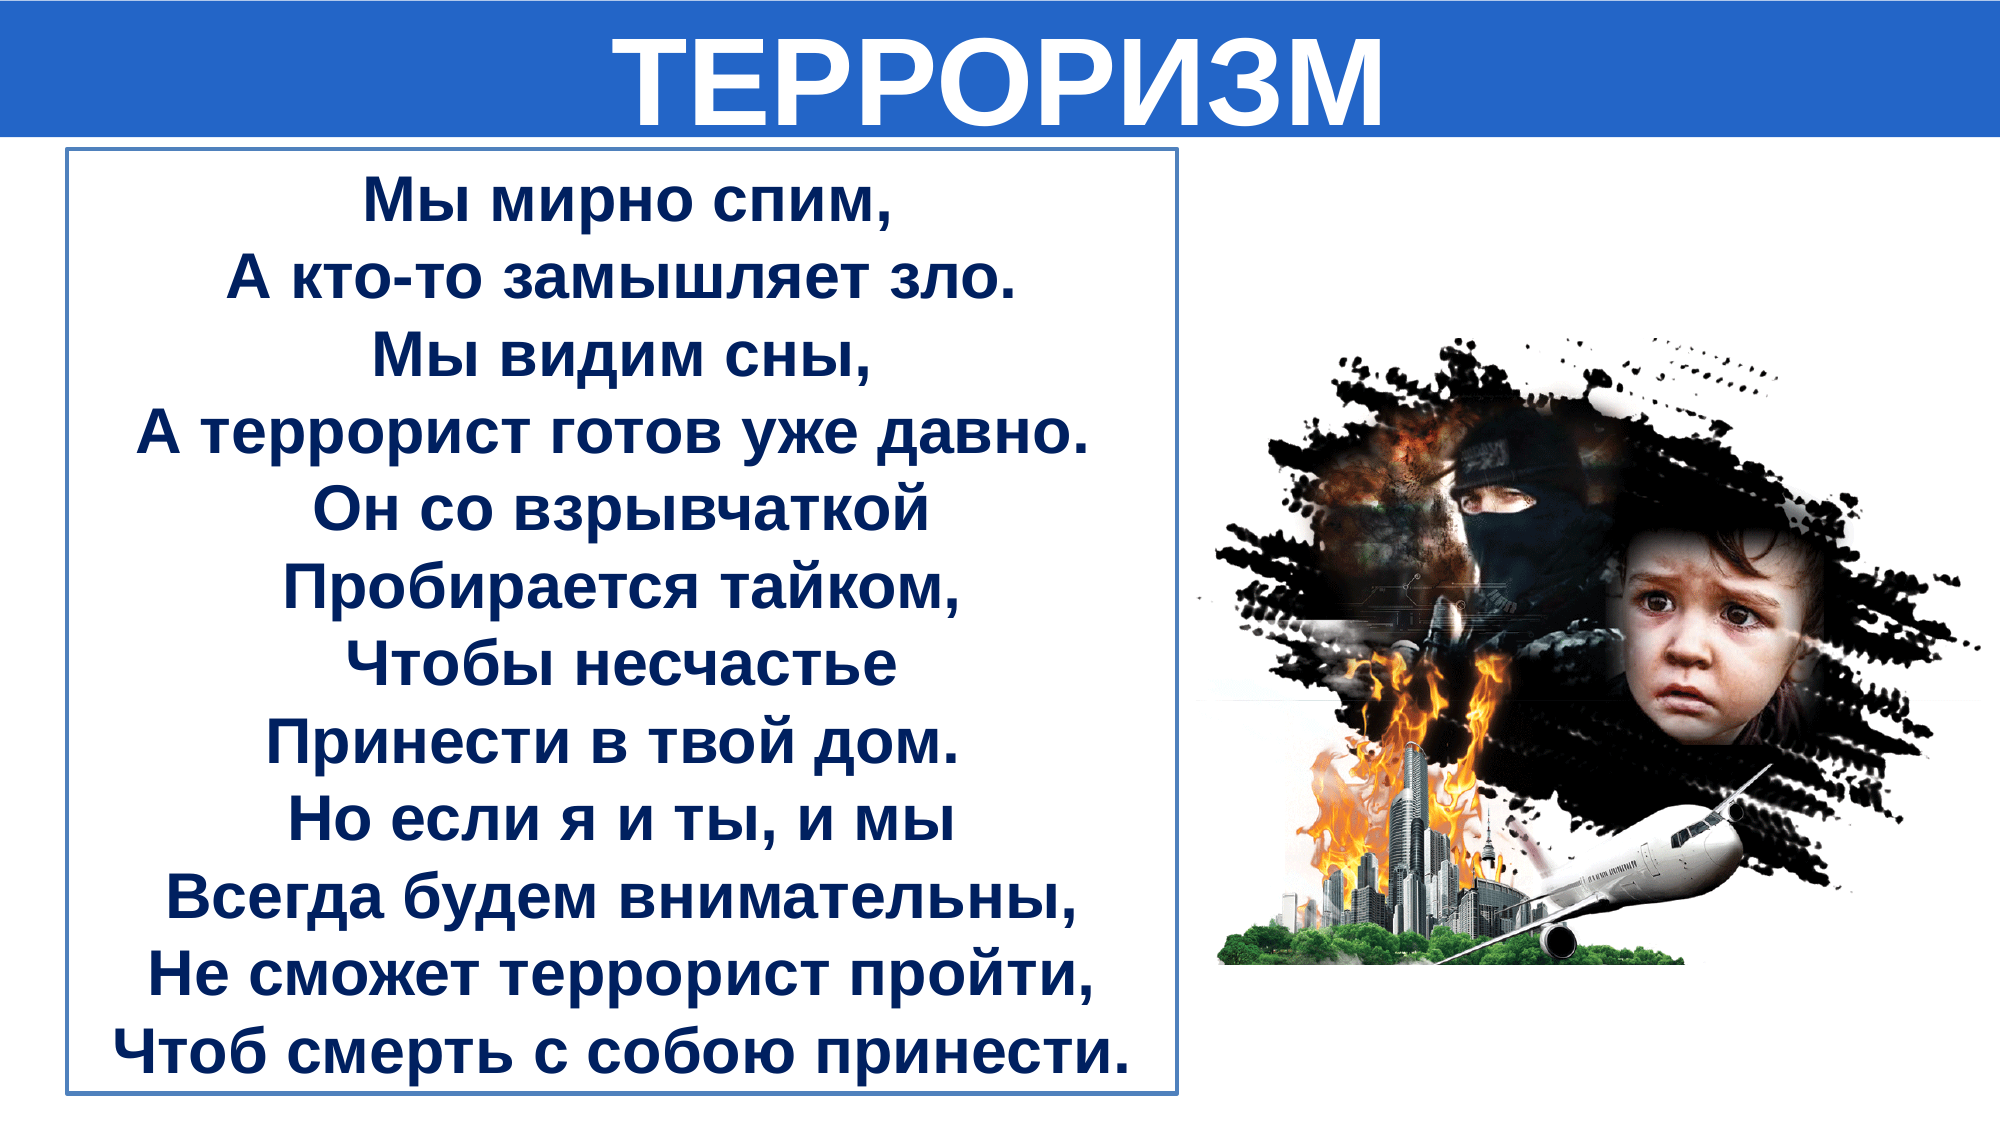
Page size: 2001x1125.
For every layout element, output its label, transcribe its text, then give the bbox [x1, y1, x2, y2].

picture [1195, 337, 1981, 965]
text_box Мы мирно спим, А кто-то замышляет зло. Мы видим сны, А террорист готов уже давно. Он со взрывчаткой Пробирается тайком, Чтобы несчастье Принести в твой дом. Но если я и ты, и мы Всегда будем внимательны, Не сможет террорист пройти, Чтоб смерть с собою принести. [65, 147, 1179, 1096]
text_box ТЕРРОРИЗМ [0, 0, 2000, 138]
